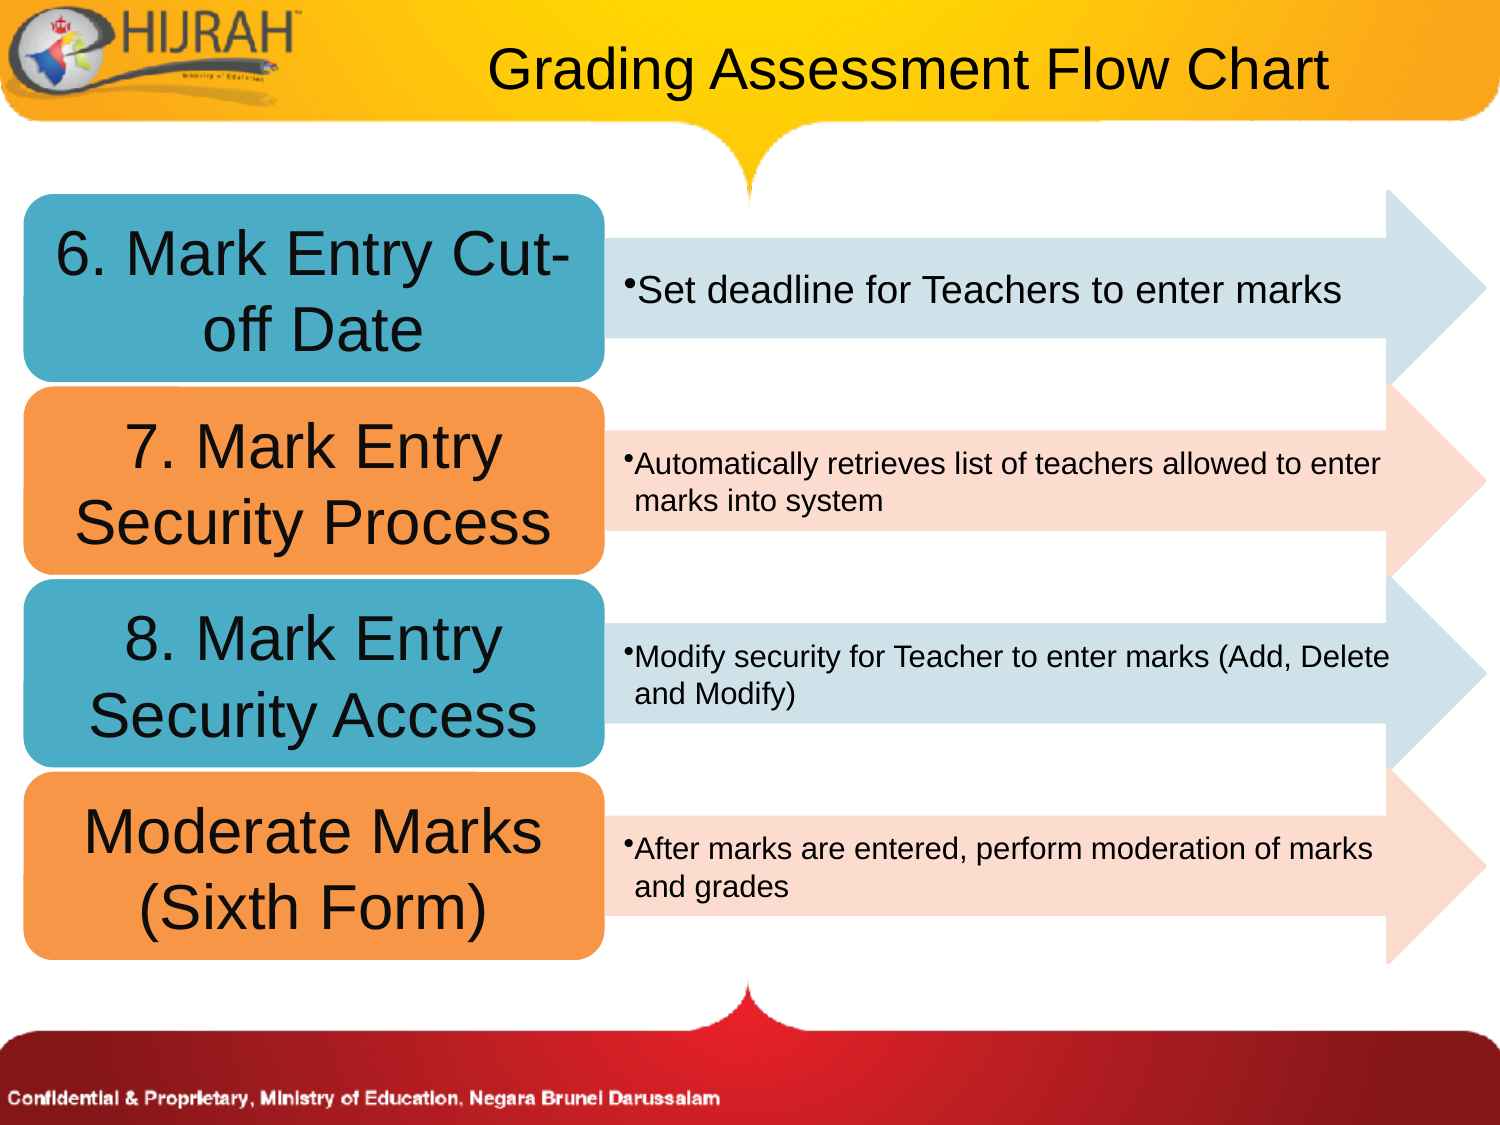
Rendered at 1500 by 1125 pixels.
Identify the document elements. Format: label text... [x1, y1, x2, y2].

title Grading Assessment Flow Chart [249, 23, 1500, 110]
picture [0, 0, 1500, 1125]
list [21, 191, 1485, 963]
